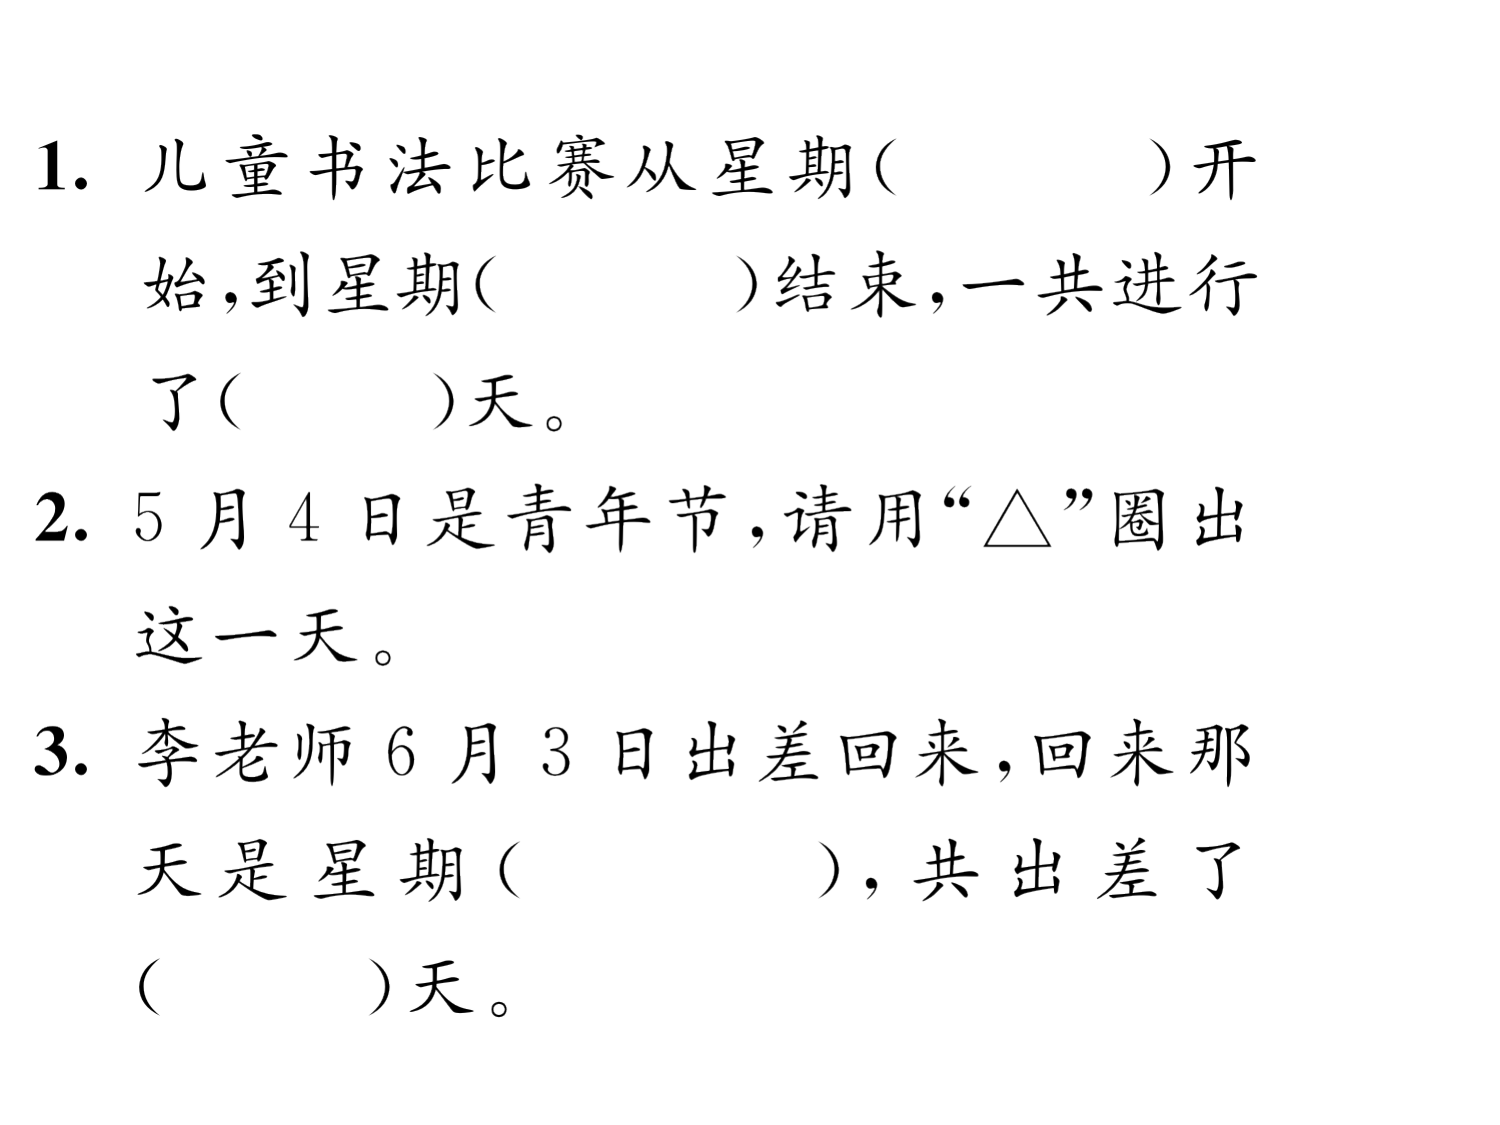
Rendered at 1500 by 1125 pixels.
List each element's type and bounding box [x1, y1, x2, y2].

picture [29, 101, 1392, 1047]
